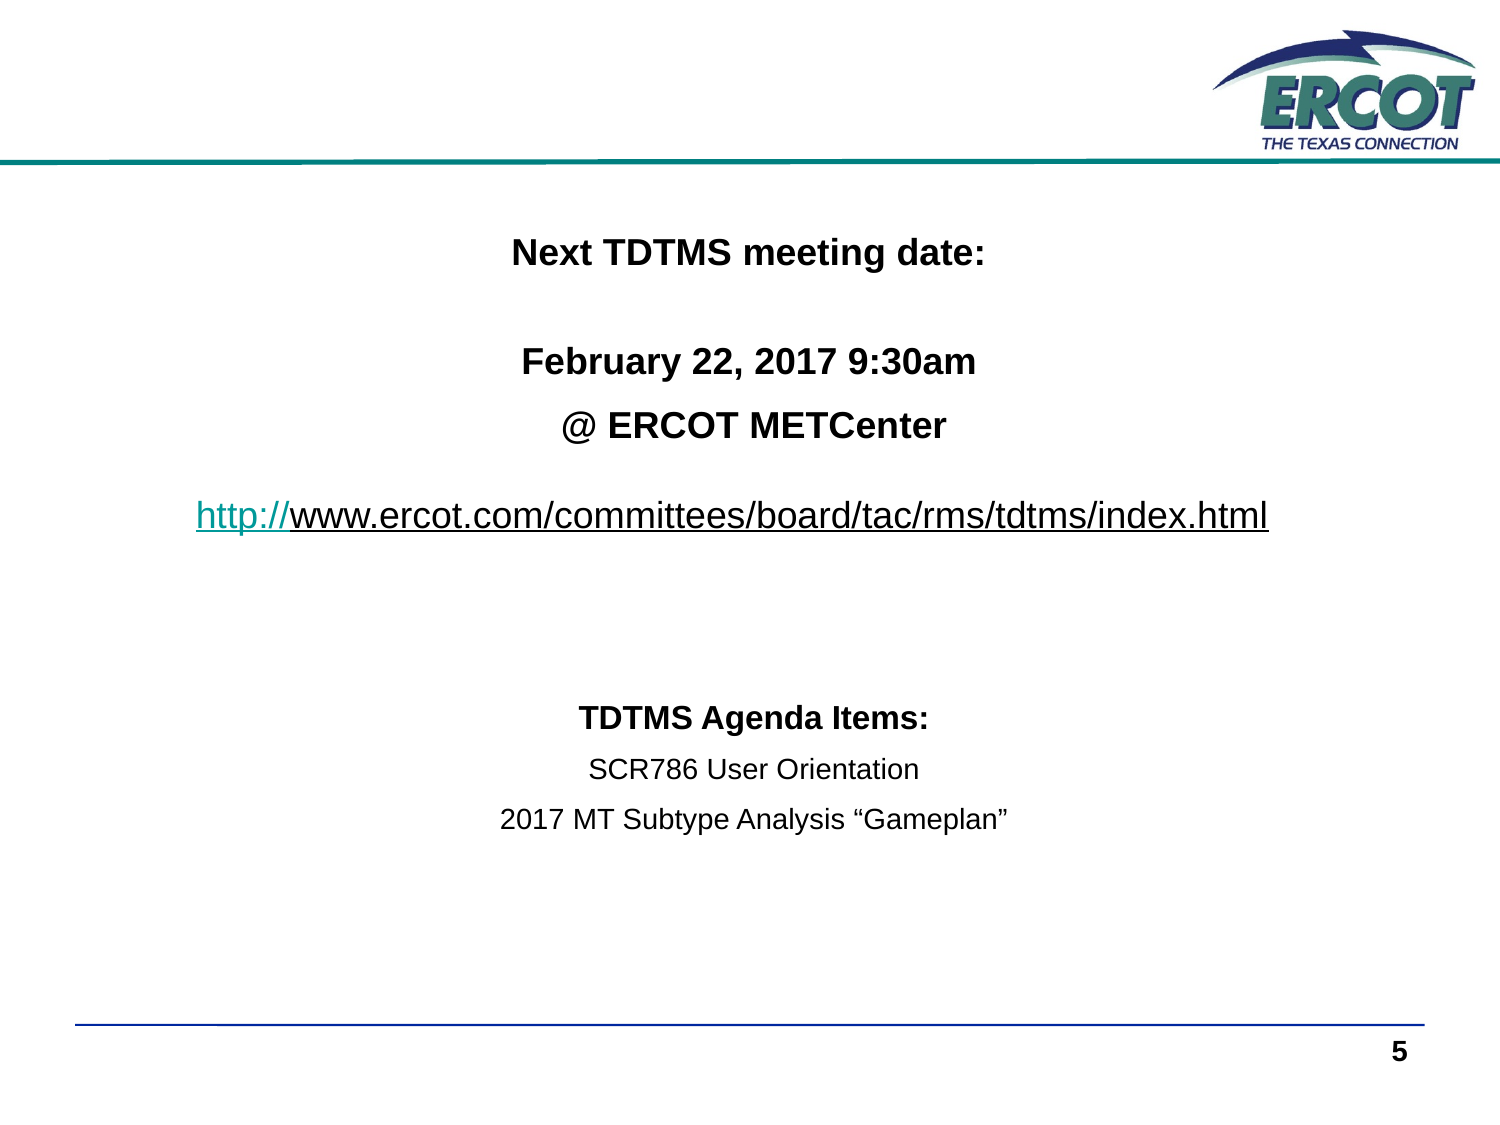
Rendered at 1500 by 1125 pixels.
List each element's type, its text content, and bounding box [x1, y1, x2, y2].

text_box Next TDTMS meeting date: February 22, 2017 9:30am @ ERCOT METCenter TDTMS Agenda Items: SCR786 User Orientation 2017 MT Subtype Analysis “Gameplan” [97, 543, 1411, 843]
picture [1200, 12, 1488, 158]
slide_number 5 [947, 1025, 1423, 1104]
text_box Next TDTMS meeting date: February 22, 2017 9:30am @ ERCOT METCenter TDTMS Agenda Items: SCR786 User Orientation 2017 MT Subtype Analysis “Gameplan” [97, 220, 1411, 483]
text_box http://www.ercot.com/committees/board/tac/rms/tdtms/index.html [85, 483, 1411, 543]
